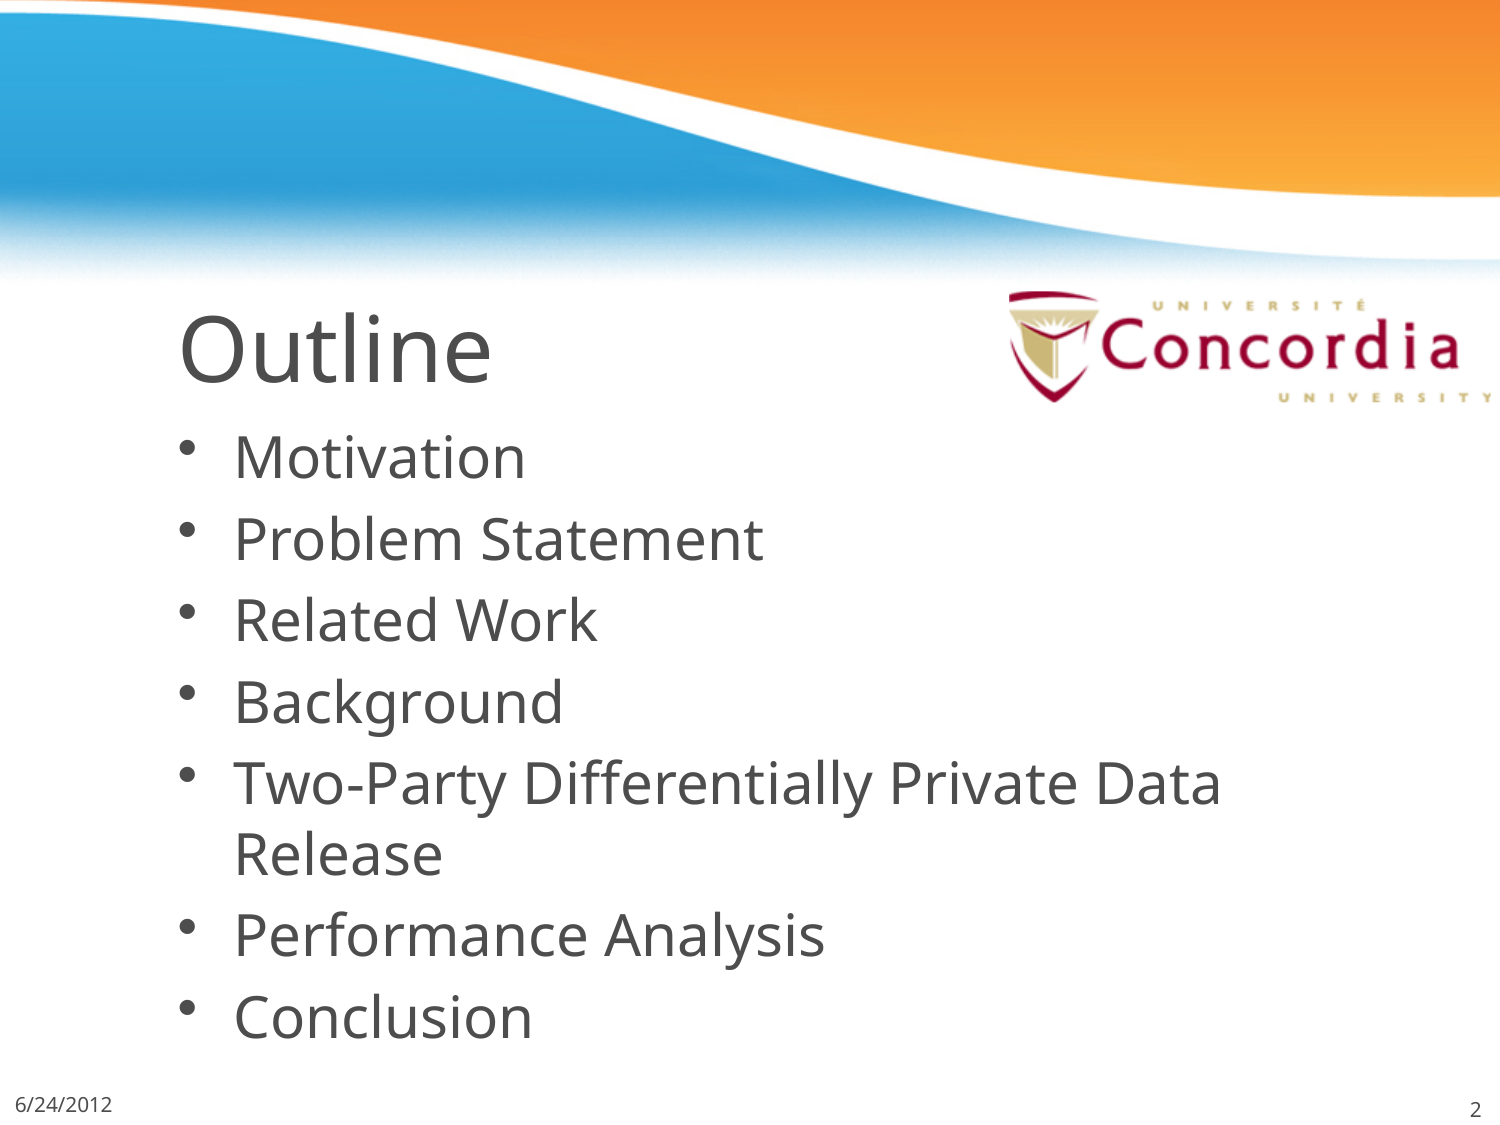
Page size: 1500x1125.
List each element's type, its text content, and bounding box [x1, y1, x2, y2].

picture [0, 0, 1500, 1125]
title Outline [162, 287, 1363, 405]
list Motivation Problem Statement Related Work Background Two-Party Differentially Private Data Release Performance Analysis Conclusion [162, 412, 1363, 1113]
